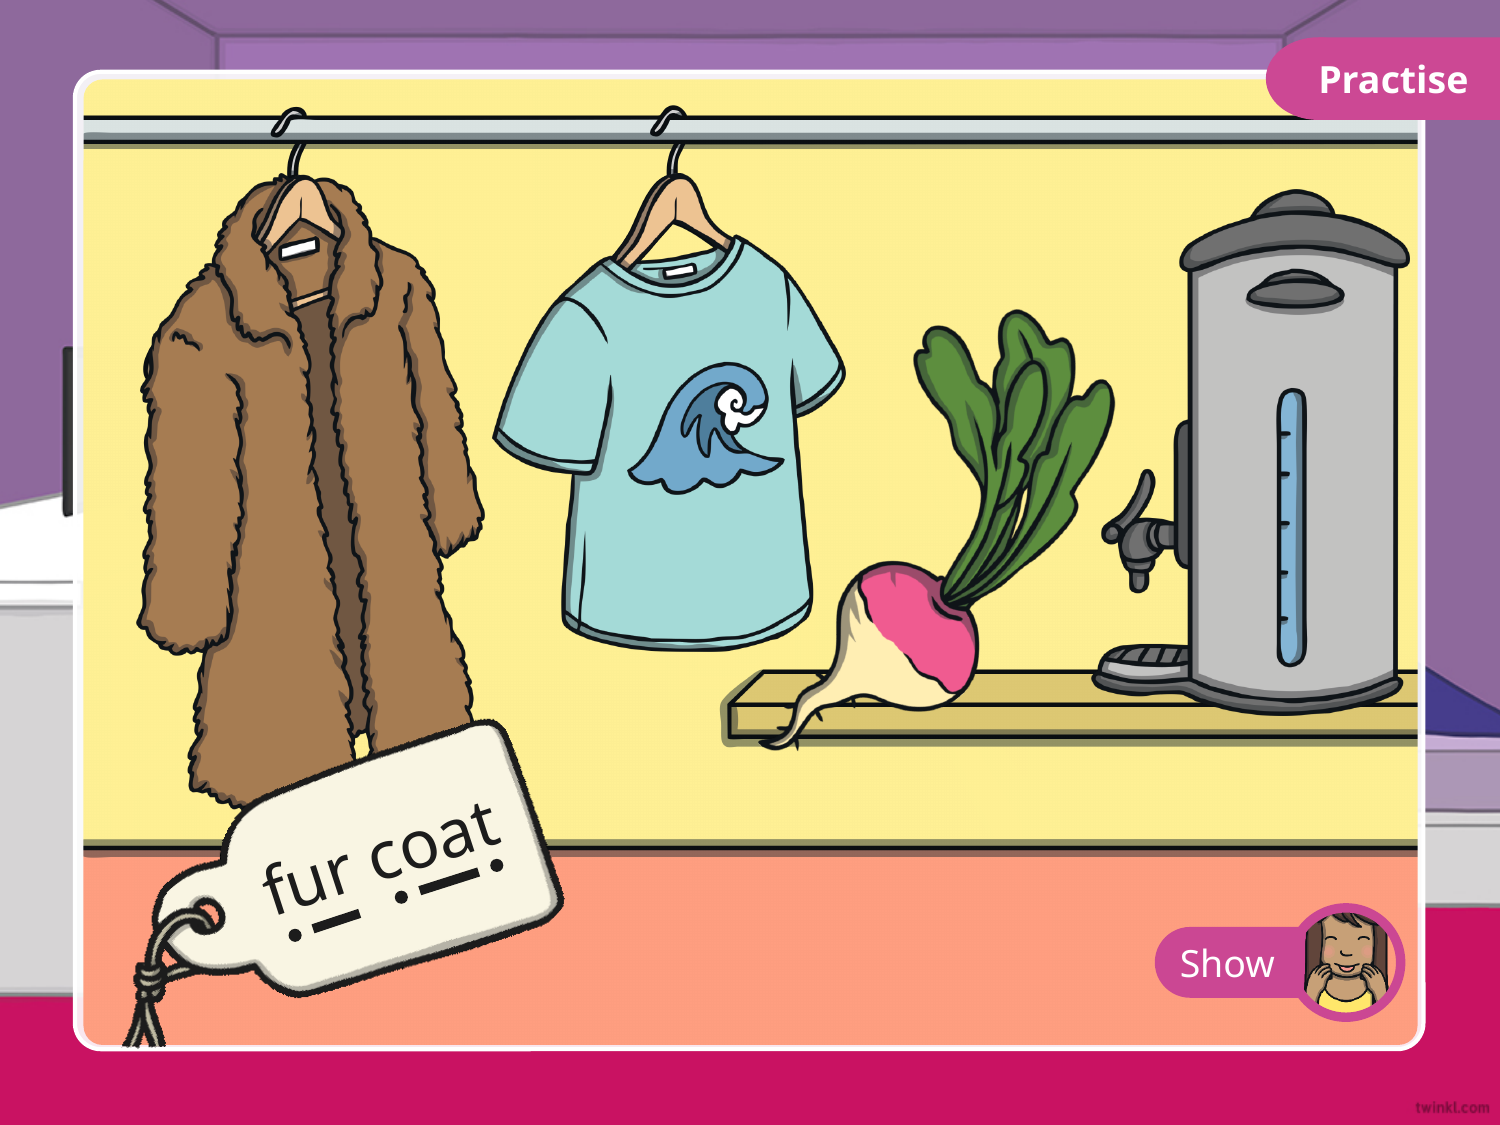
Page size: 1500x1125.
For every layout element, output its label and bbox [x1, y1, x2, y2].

text_box [312, 913, 360, 929]
text_box [1265, 37, 1500, 120]
picture [0, 0, 1500, 1125]
text_box [1154, 907, 1401, 1018]
text_box [419, 871, 479, 891]
